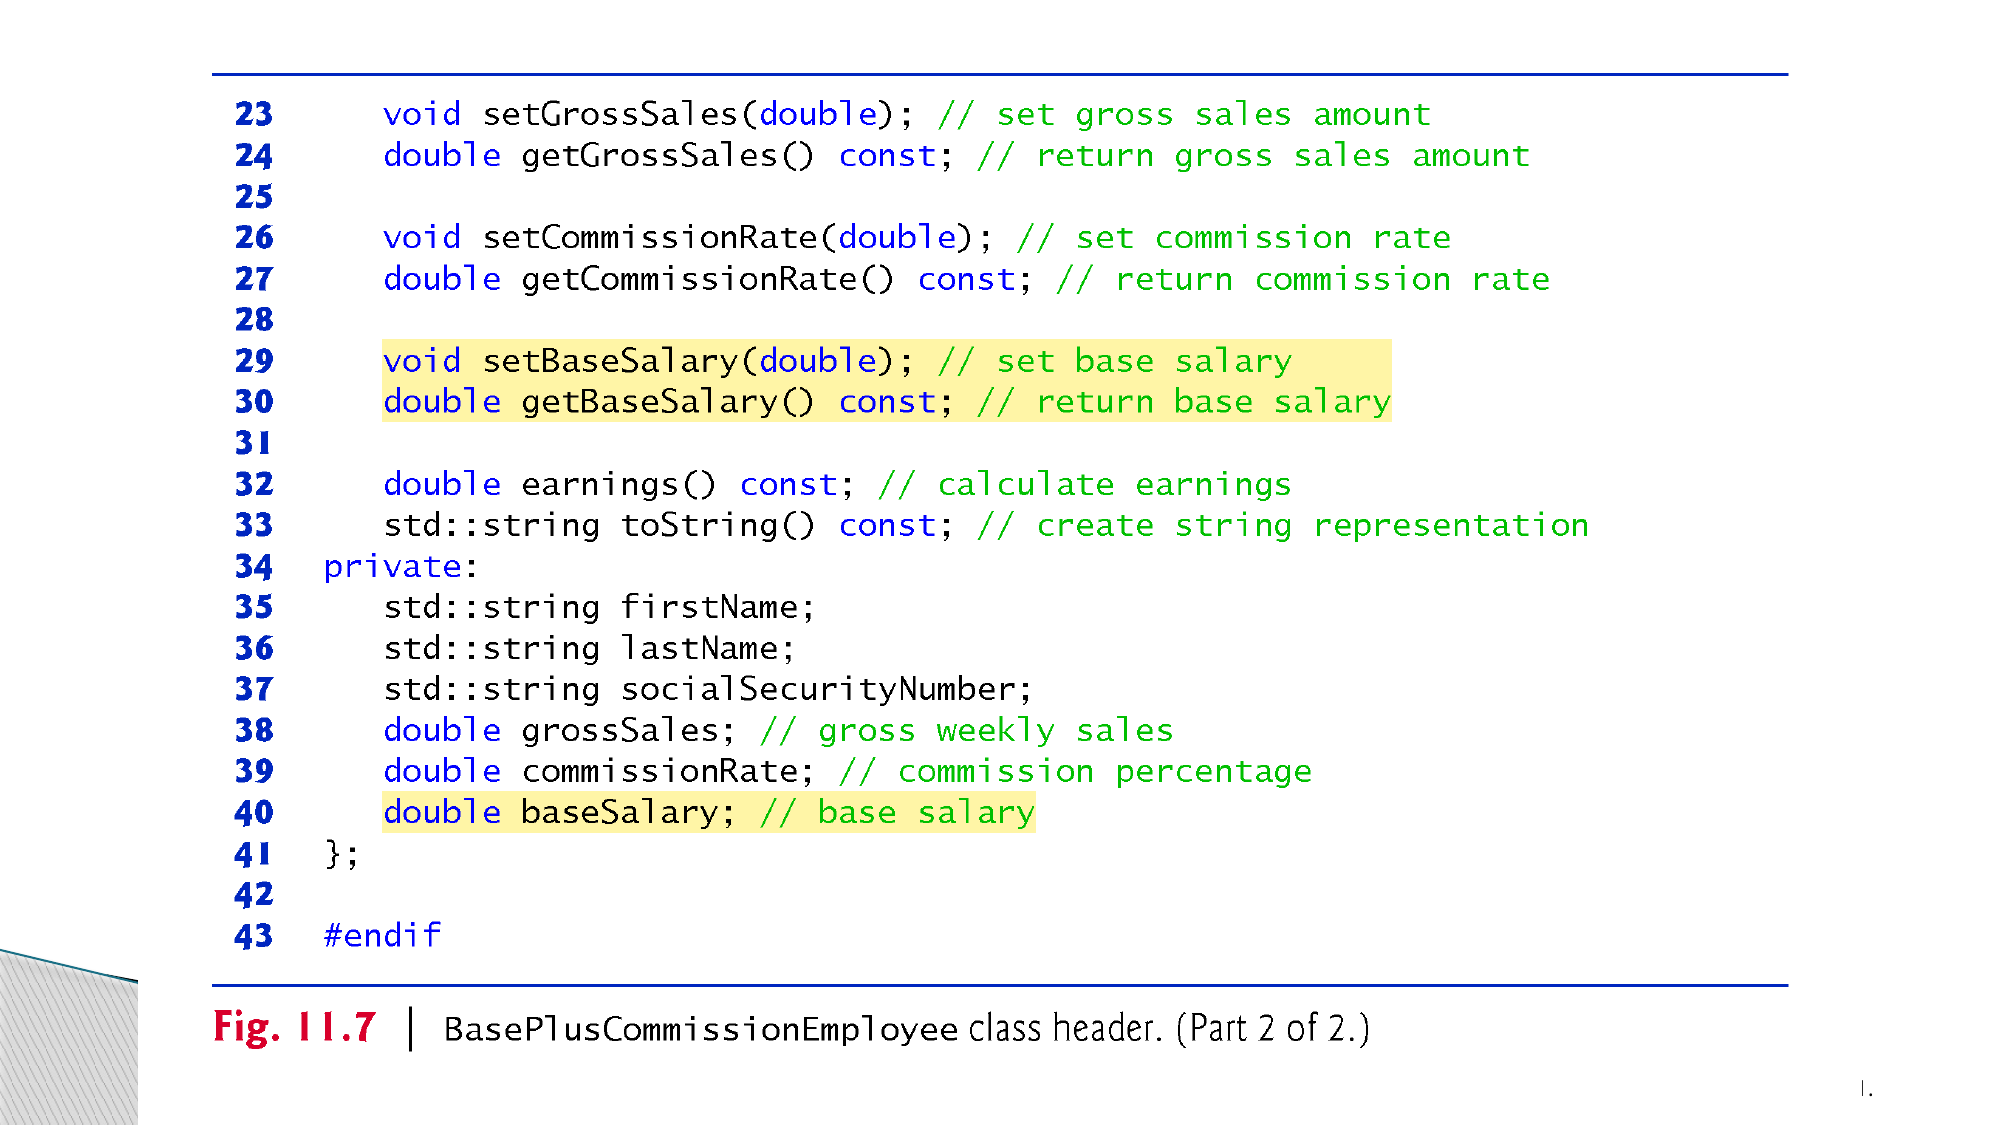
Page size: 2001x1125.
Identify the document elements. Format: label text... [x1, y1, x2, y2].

picture [138, 0, 1862, 1125]
footer ©1992-2017 by Pearson Education, Inc. All Rights Reserved. [1868, 1051, 1892, 1112]
